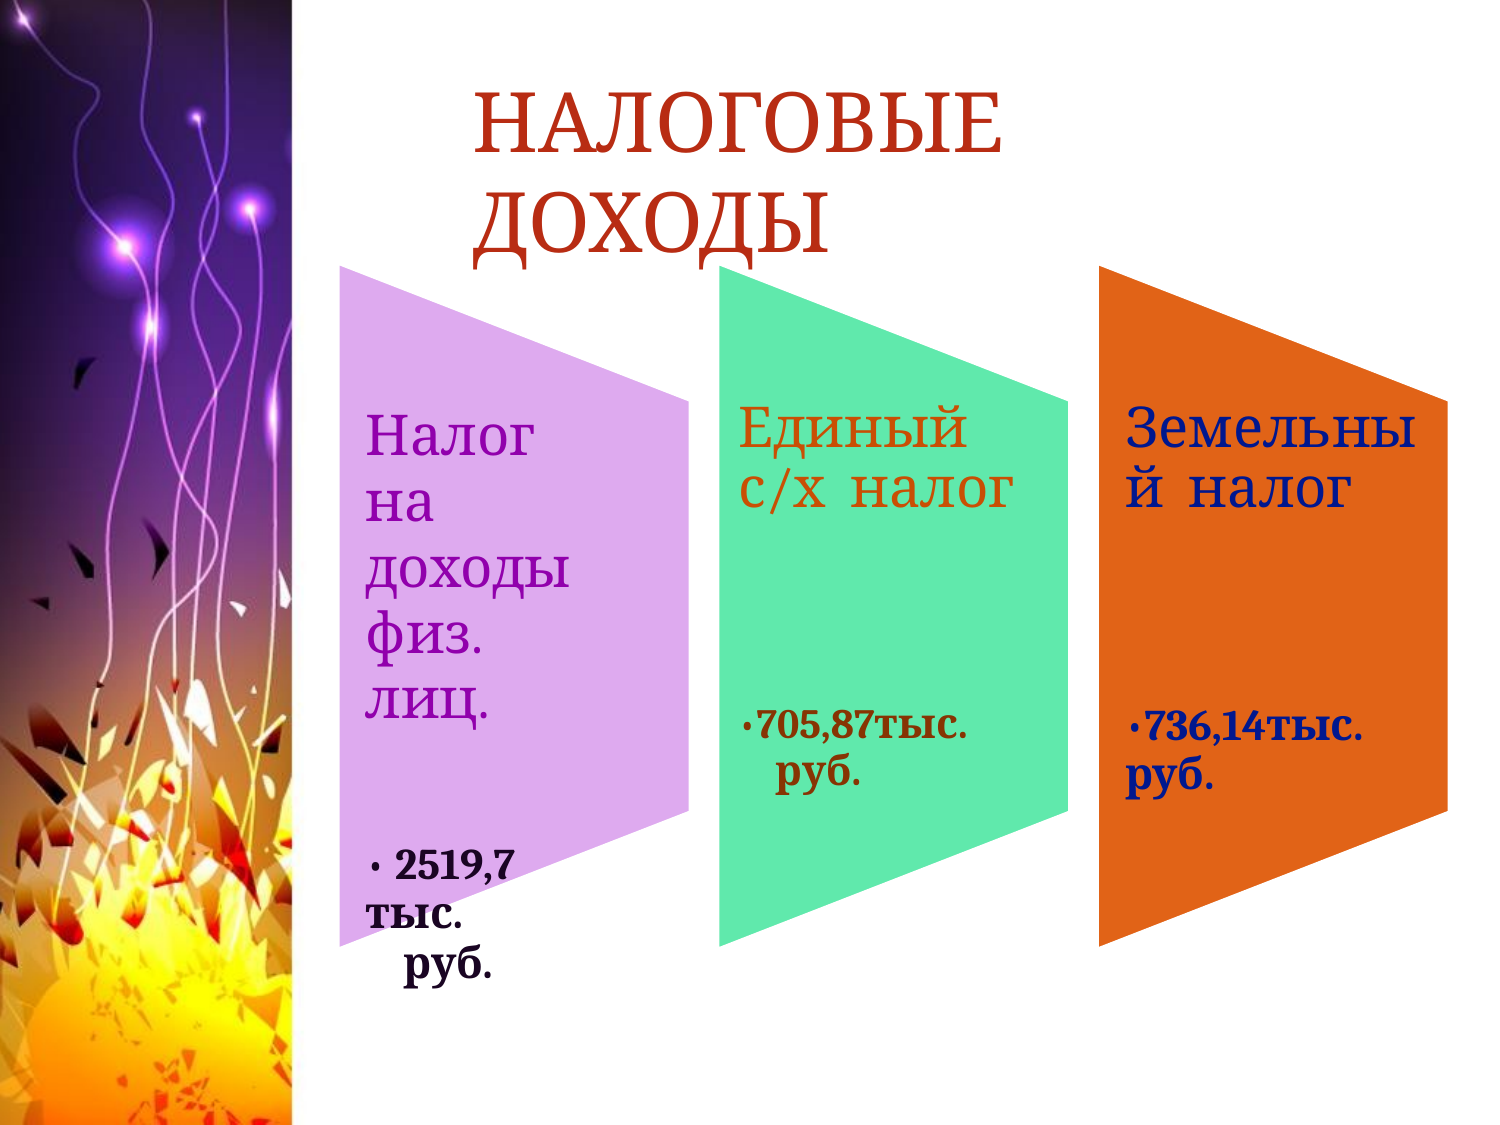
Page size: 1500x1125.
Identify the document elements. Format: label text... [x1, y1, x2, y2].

text_box [1096, 262, 1450, 950]
text_box Единый с/х налог [736, 399, 1038, 519]
title НАЛОГОВЫЕ ДОХОДЫ [470, 68, 1318, 269]
text_box Налог на доходы физ. лиц. • 2519,7 тыс. руб. [363, 400, 634, 987]
text_box [337, 262, 691, 950]
text_box Земельный налог [1122, 399, 1420, 519]
text_box [0, 0, 1500, 1125]
text_box •736,14тыс. руб. [1122, 699, 1400, 799]
text_box •705,87тыс. руб. [736, 699, 988, 794]
text_box [717, 262, 1071, 950]
